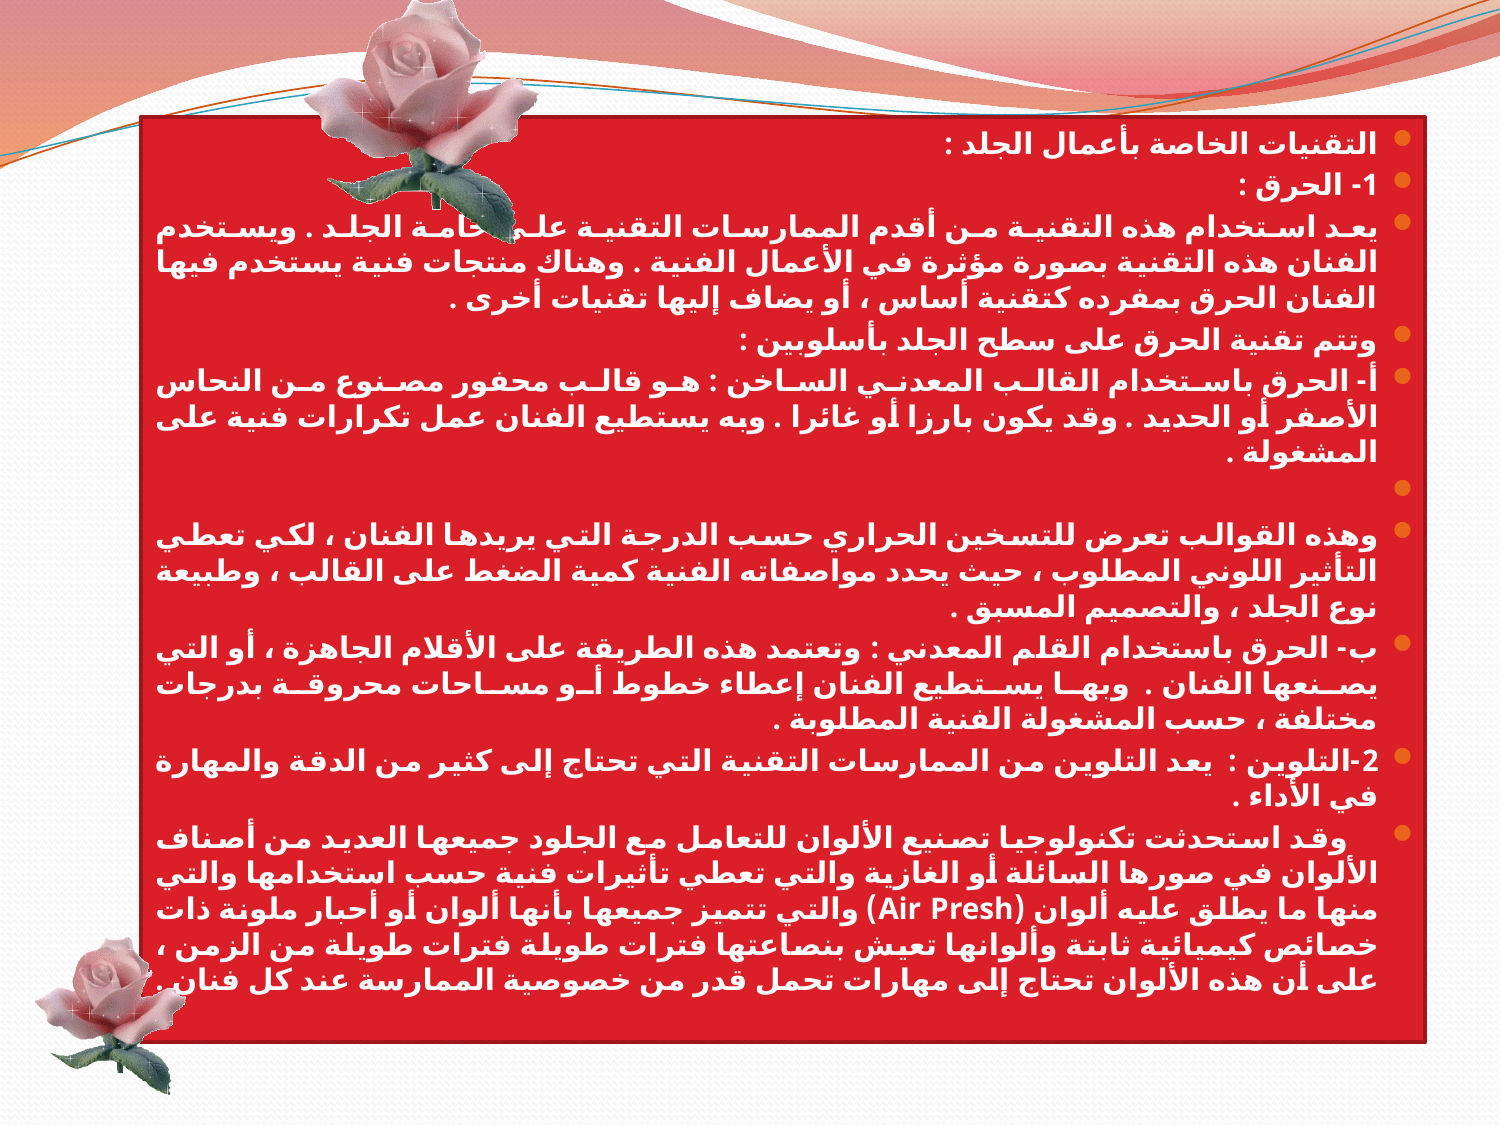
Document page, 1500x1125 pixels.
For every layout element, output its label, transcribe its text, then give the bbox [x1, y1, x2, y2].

picture [304, 0, 540, 244]
picture [34, 937, 187, 1095]
list التقنيات الخاصة بأعمال الجلد : 1- الحرق : يعد استخدام هذه التقنية من أقدم الممارسات التقنية على خامة الجلد . ويستخدم الفنان هذه التقنية بصورة مؤثرة في الأعمال الفنية . وهناك منتجات فنية يستخدم فيها الفنان الحرق بمفرده كتقنية أساس ، أو يضاف إليها تقنيات أخرى . وتتم تقنية الحرق على سطح الجلد بأسلوبين : أ- الحرق باستخدام القالب المعدني الساخن : هو قالب محفور مصنوع من النحاس الأصفر أو الحديد . وقد يكون بارزا أو غائرا . وبه يستطيع الفنان عمل تكرارات فنية على المشغولة . وهذه القوالب تعرض للتسخين الحراري حسب الدرجة التي يريدها الفنان ، لكي تعطي التأثير اللوني المطلوب ، حيث يحدد مواصفاته الفنية كمية الضغط على القالب ، وطبيعة نوع الجلد ، والتصميم المسبق . ب- الحرق باستخدام القلم المعدني : وتعتمد هذه الطريقة على الأقلام الجاهزة ، أو التي يصنعها الفنان . وبها يستطيع الفنان إعطاء خطوط أو مساحات محروقة بدرجات مختلفة ، حسب المشغولة الفنية المطلوبة . 2-التلوين : يعد التلوين من الممارسات التقنية التي تحتاج إلى كثير من الدقة والمهارة في الأداء . وقد استحدثت تكنولوجيا تصنيع الألوان للتعامل مع الجلود جميعها العديد من أصناف الألوان في صورها السائلة أو الغازية والتي تعطي تأثيرات فنية حسب استخدامها والتي منها ما يطلق عليه ألوان (Air Presh) والتي تتميز جميعها بأنها ألوان أو أحبار ملونة ذات خصائص كيميائية ثابتة وألوانها تعيش بنصاعتها فترات طويلة فترات طويلة من الزمن ، على أن هذه الألوان تحتاج إلى مهارات تحمل قدر من خصوصية الممارسة عند كل فنان . [139, 115, 1427, 1044]
